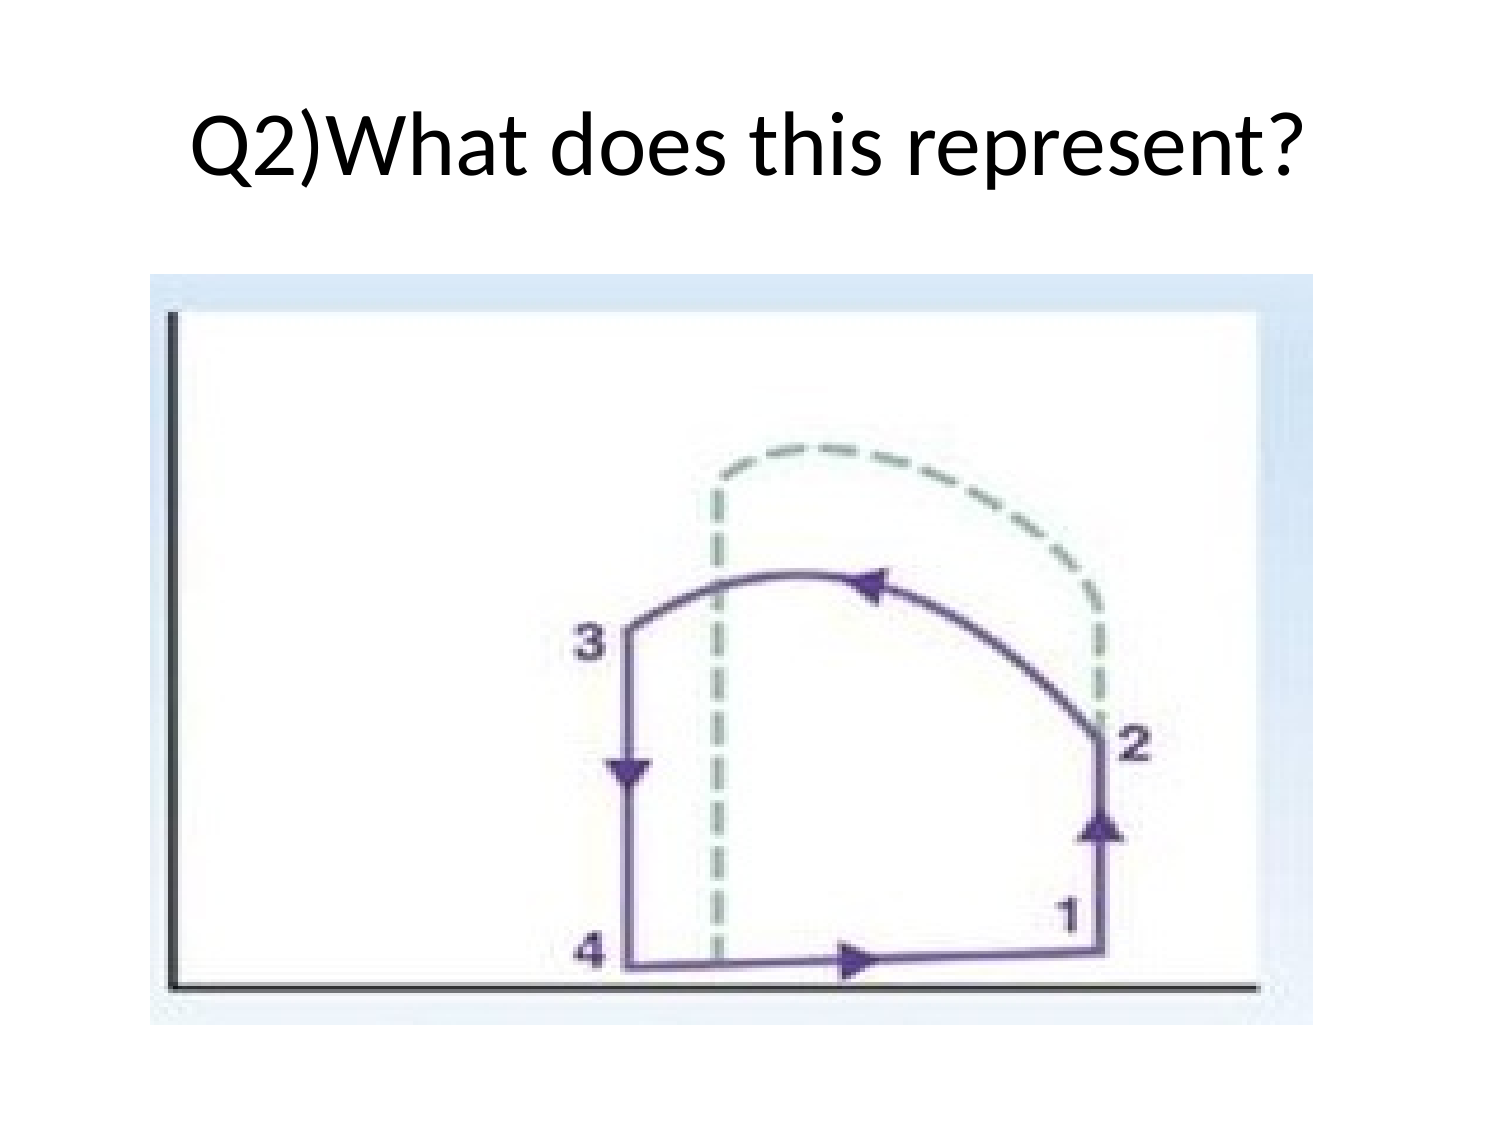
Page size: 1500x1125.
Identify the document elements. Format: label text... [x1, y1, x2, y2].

title Q2)What does this represent? [75, 45, 1425, 233]
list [149, 274, 1313, 1026]
